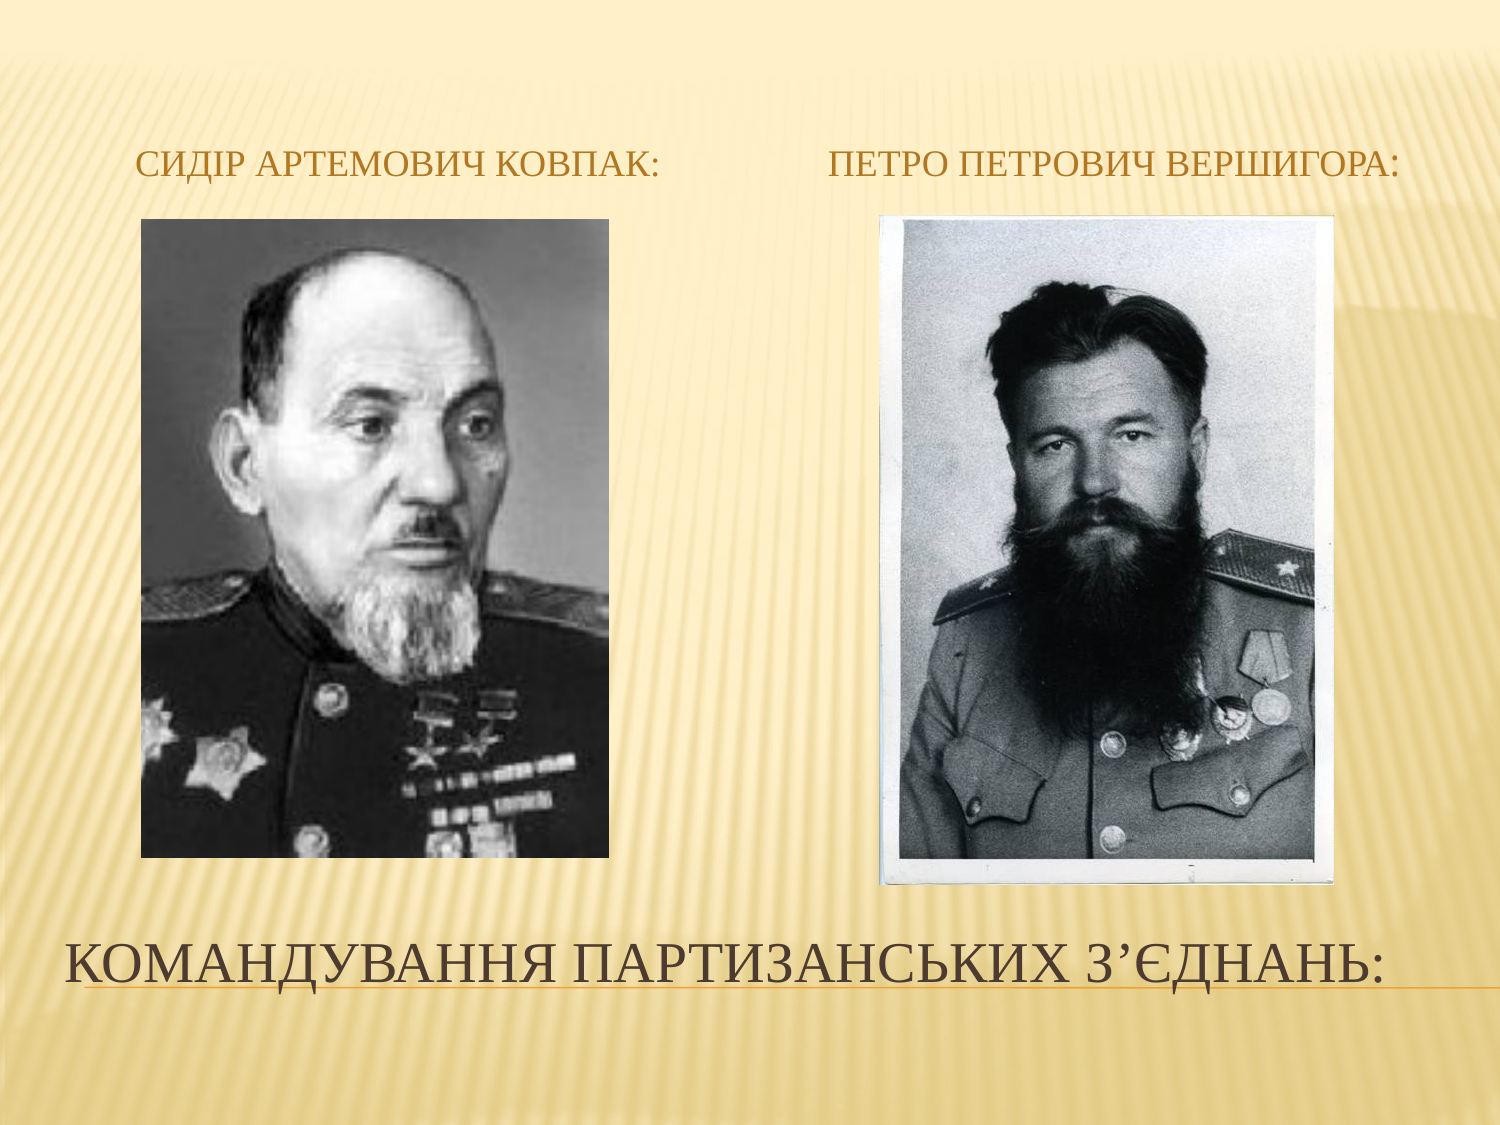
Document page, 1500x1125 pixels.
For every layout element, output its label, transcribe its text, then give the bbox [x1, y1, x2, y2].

list Петро Петрович Вершигора: [761, 109, 1467, 215]
title Командування партизанських з’єднань: [50, 887, 1463, 1033]
list Сидір Артемович Ковпак: [46, 109, 750, 215]
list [879, 215, 1335, 885]
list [140, 219, 609, 859]
